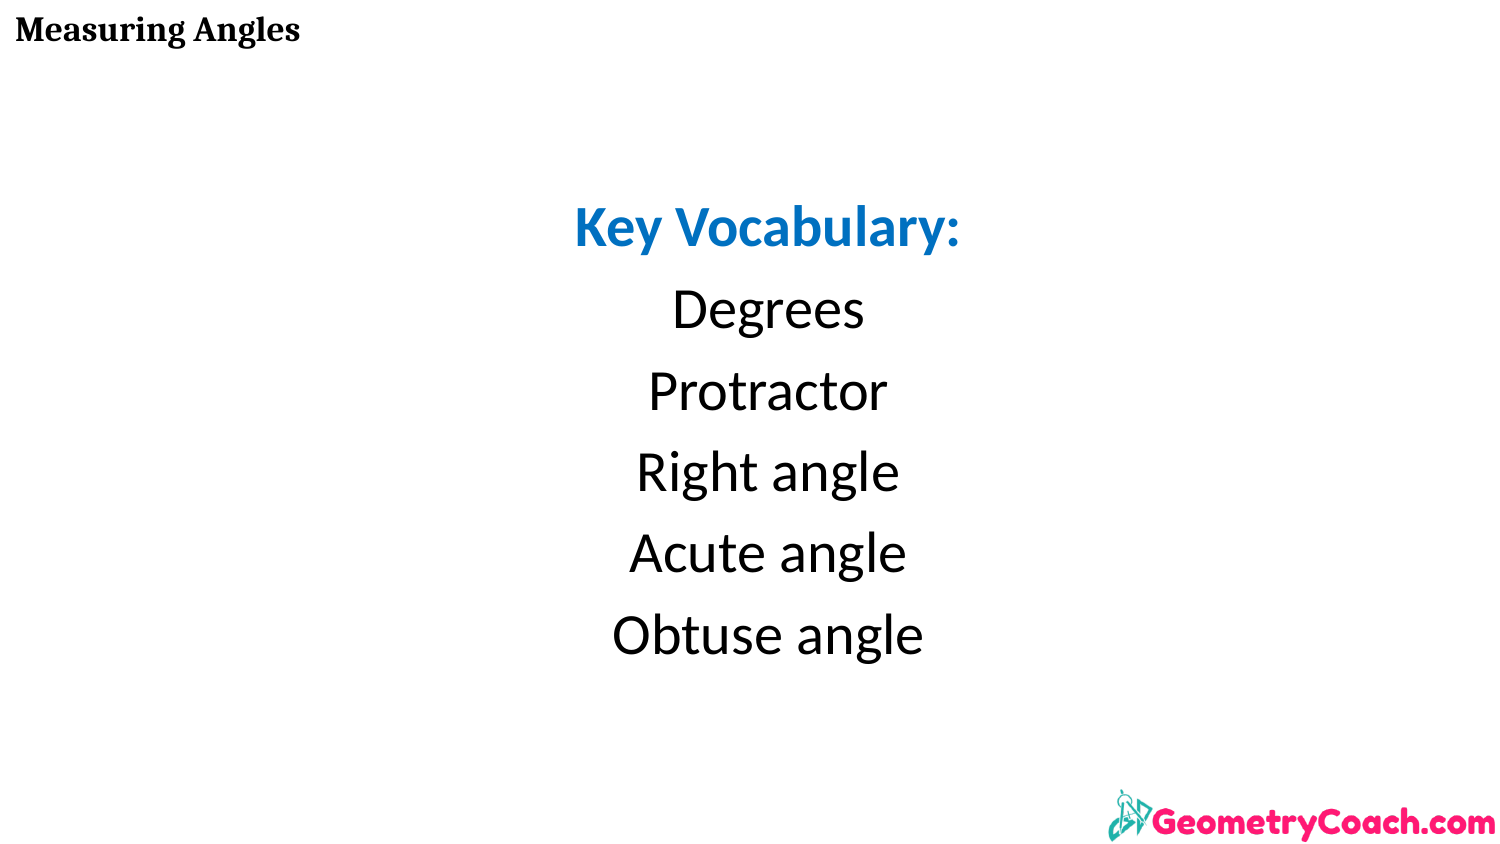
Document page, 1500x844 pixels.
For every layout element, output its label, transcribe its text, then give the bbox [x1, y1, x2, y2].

picture [1103, 784, 1500, 844]
list Key Vocabulary: Degrees Protractor Right angle Acute angle Obtuse angle [37, 109, 1500, 785]
title Measuring Angles [0, 0, 1350, 57]
